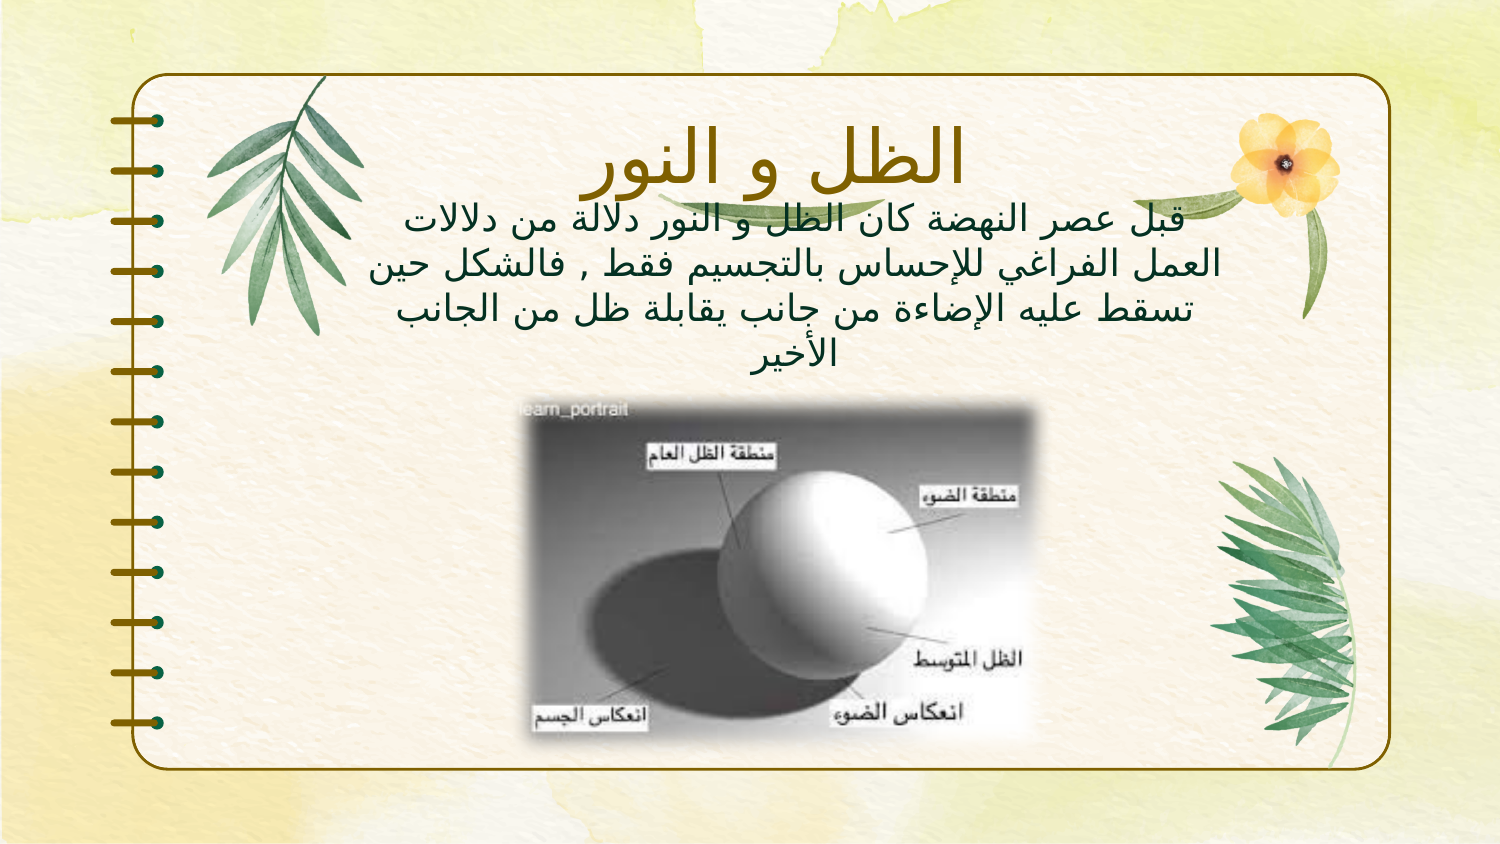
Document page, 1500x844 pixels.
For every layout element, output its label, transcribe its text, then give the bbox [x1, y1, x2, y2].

title الظل و النور [550, 80, 1000, 213]
picture [0, 0, 1500, 844]
text_box قبل عصر النهضة كان الظل و النور دلالة من دلالات العمل الفراغي للإحساس بالتجسيم فقط , فالشكل حين تسقط عليه الإضاءة من جانب يقابلة ظل من الجانب الأخير [339, 213, 1251, 390]
